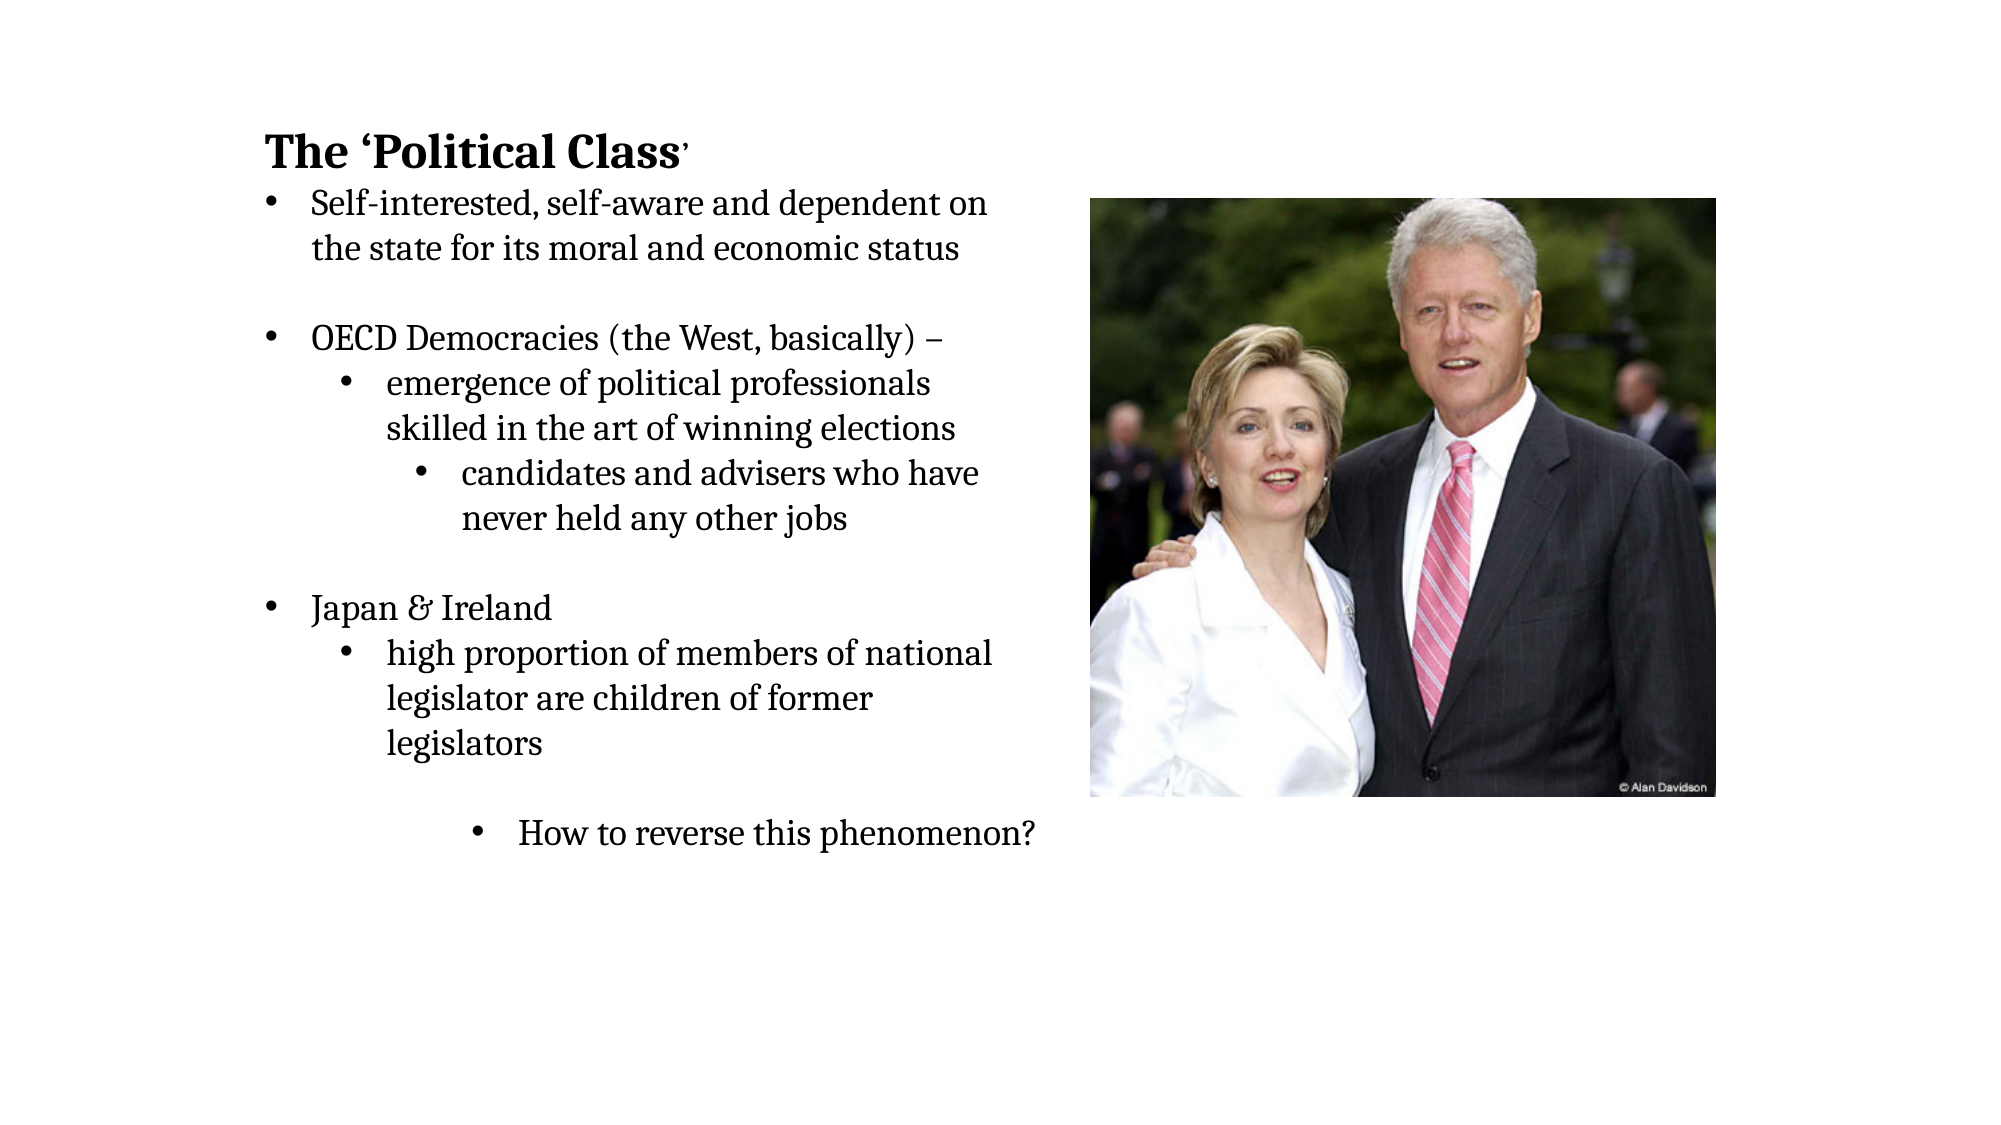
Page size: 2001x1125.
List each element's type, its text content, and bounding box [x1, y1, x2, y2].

picture [1090, 198, 1716, 797]
text_box The ‘Political Class’ Self-interested, self-aware and dependent on the state for its moral and economic status OECD Democracies (the West, basically) – emergence of political professionals skilled in the art of winning elections candidates and advisers who have never held any other jobs Japan & Ireland high proportion of members of national legislator are children of former legislators How to reverse this phenomenon? [249, 110, 1054, 951]
